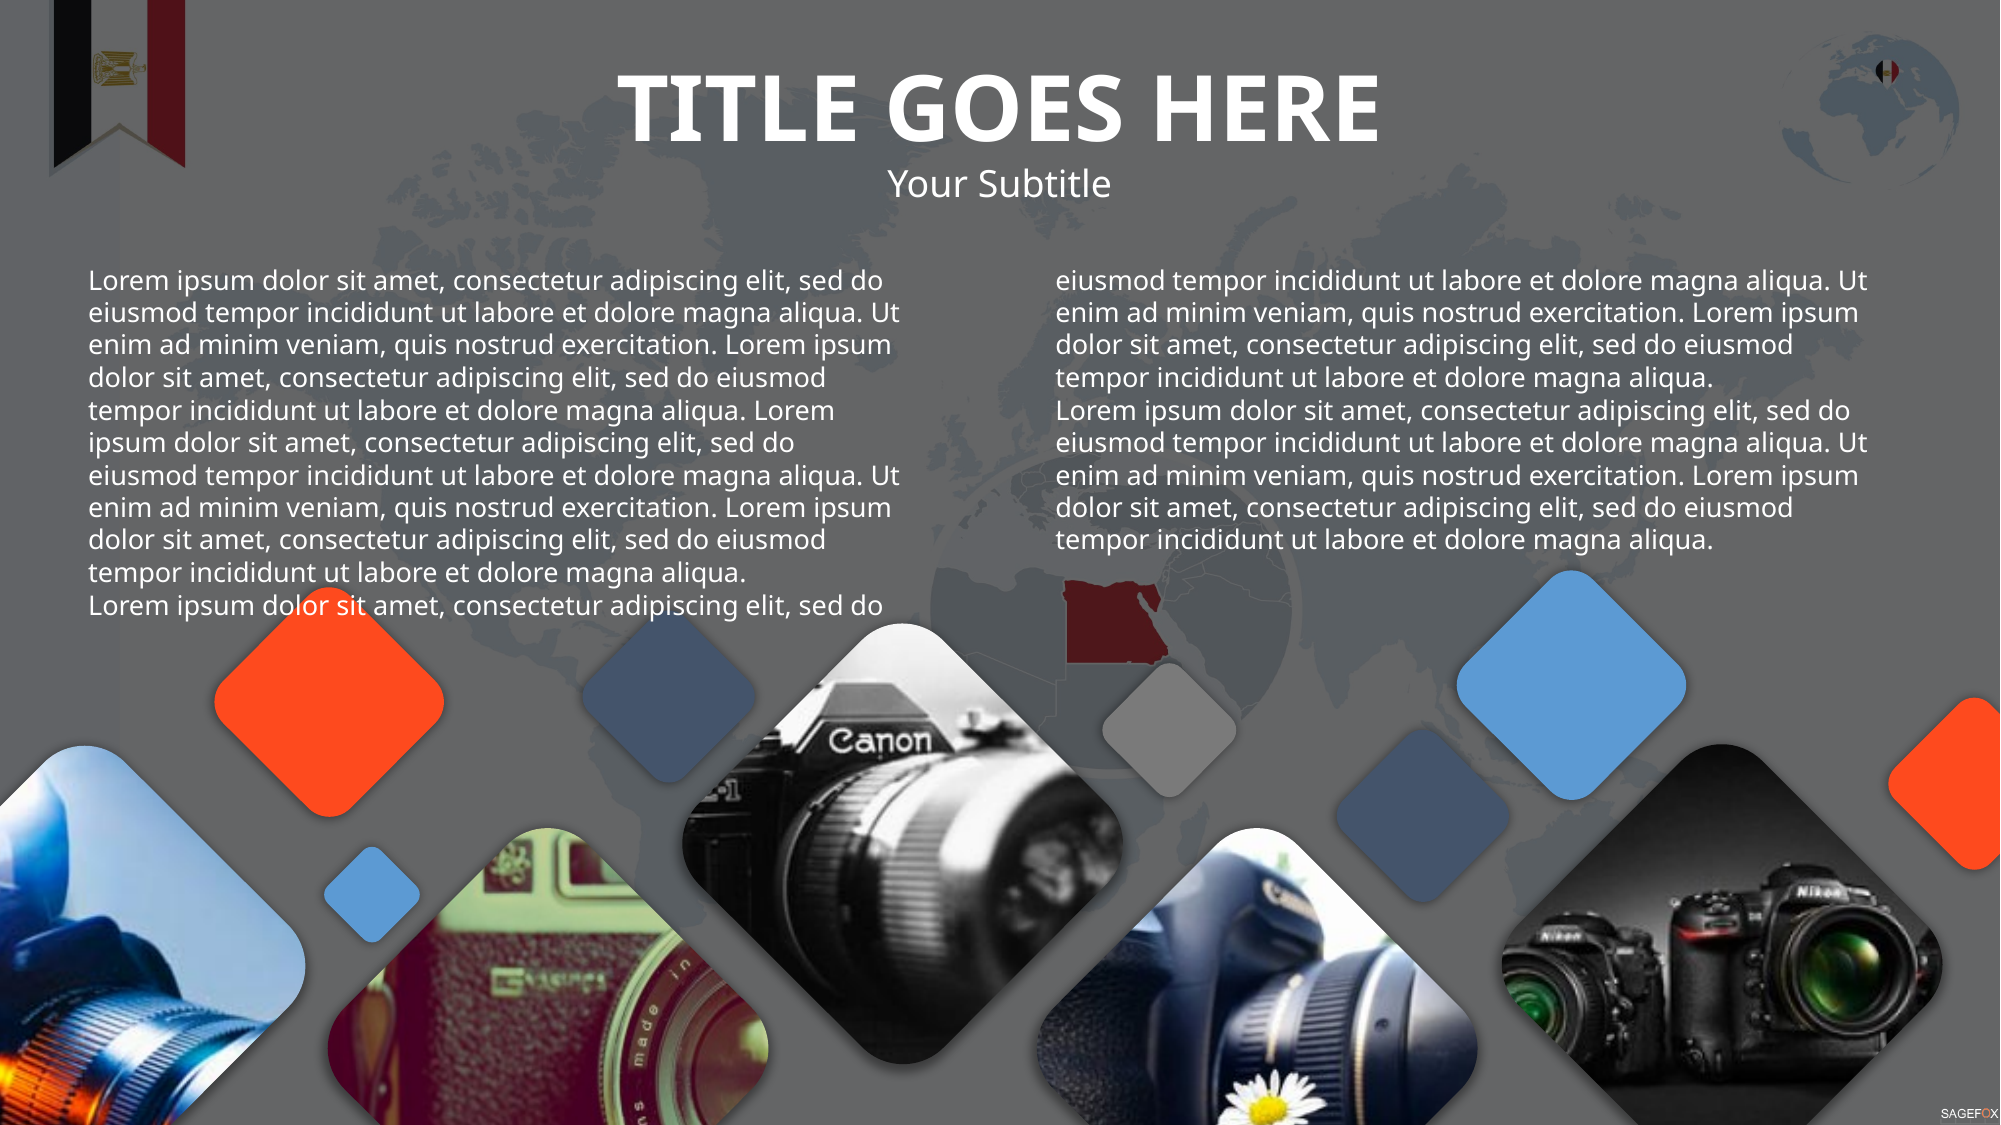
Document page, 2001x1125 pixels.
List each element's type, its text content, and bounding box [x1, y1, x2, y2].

text_box [0, 744, 307, 1125]
text_box [581, 643, 756, 784]
text_box [213, 643, 445, 818]
text_box [1101, 662, 1238, 799]
text_box [326, 827, 770, 1125]
text_box [1035, 827, 1479, 1125]
text_box [1335, 728, 1510, 903]
text_box [1455, 643, 1688, 801]
text_box Lorem ipsum dolor sit amet, consectetur adipiscing elit, sed do eiusmod tempor incididunt ut labore et dolore magna aliqua. Ut enim ad minim veniam, quis nostrud exercitation. Lorem ipsum dolor sit amet, consectetur adipiscing elit, sed do eiusmod tempor incididunt ut labore et dolore magna aliqua. Lorem ipsum dolor sit amet, consectetur adipiscing elit, sed do eiusmod tempor incididunt ut labore et dolore magna aliqua. Ut enim ad minim veniam, quis nostrud exercitation. Lorem ipsum dolor sit amet, consectetur adipiscing elit, sed do eiusmod tempor incididunt ut labore et dolore magna aliqua. Lorem ipsum dolor sit amet, consectetur adipiscing elit, sed do eiusmod tempor incididunt ut labore et dolore magna aliqua. Ut enim ad minim veniam, quis nostrud exercitation. Lorem ipsum dolor sit amet, consectetur adipiscing elit, sed do eiusmod tempor incididunt ut labore et dolore magna aliqua. Lorem ipsum dolor sit amet, consectetur adipiscing elit, sed do eiusmod tempor incididunt ut labore et dolore magna aliqua. Ut enim ad minim veniam, quis nostrud exercitation. Lorem ipsum dolor sit amet, consectetur adipiscing elit, sed do eiusmod tempor incididunt ut labore et dolore magna aliqua. [73, 255, 1888, 643]
text_box [1500, 743, 1944, 1125]
text_box [681, 643, 1125, 1066]
text_box [1887, 696, 2000, 871]
text_box [323, 845, 421, 944]
text_box TITLE GOES HERE Your Subtitle [548, 42, 1452, 212]
picture [0, 0, 2001, 1125]
